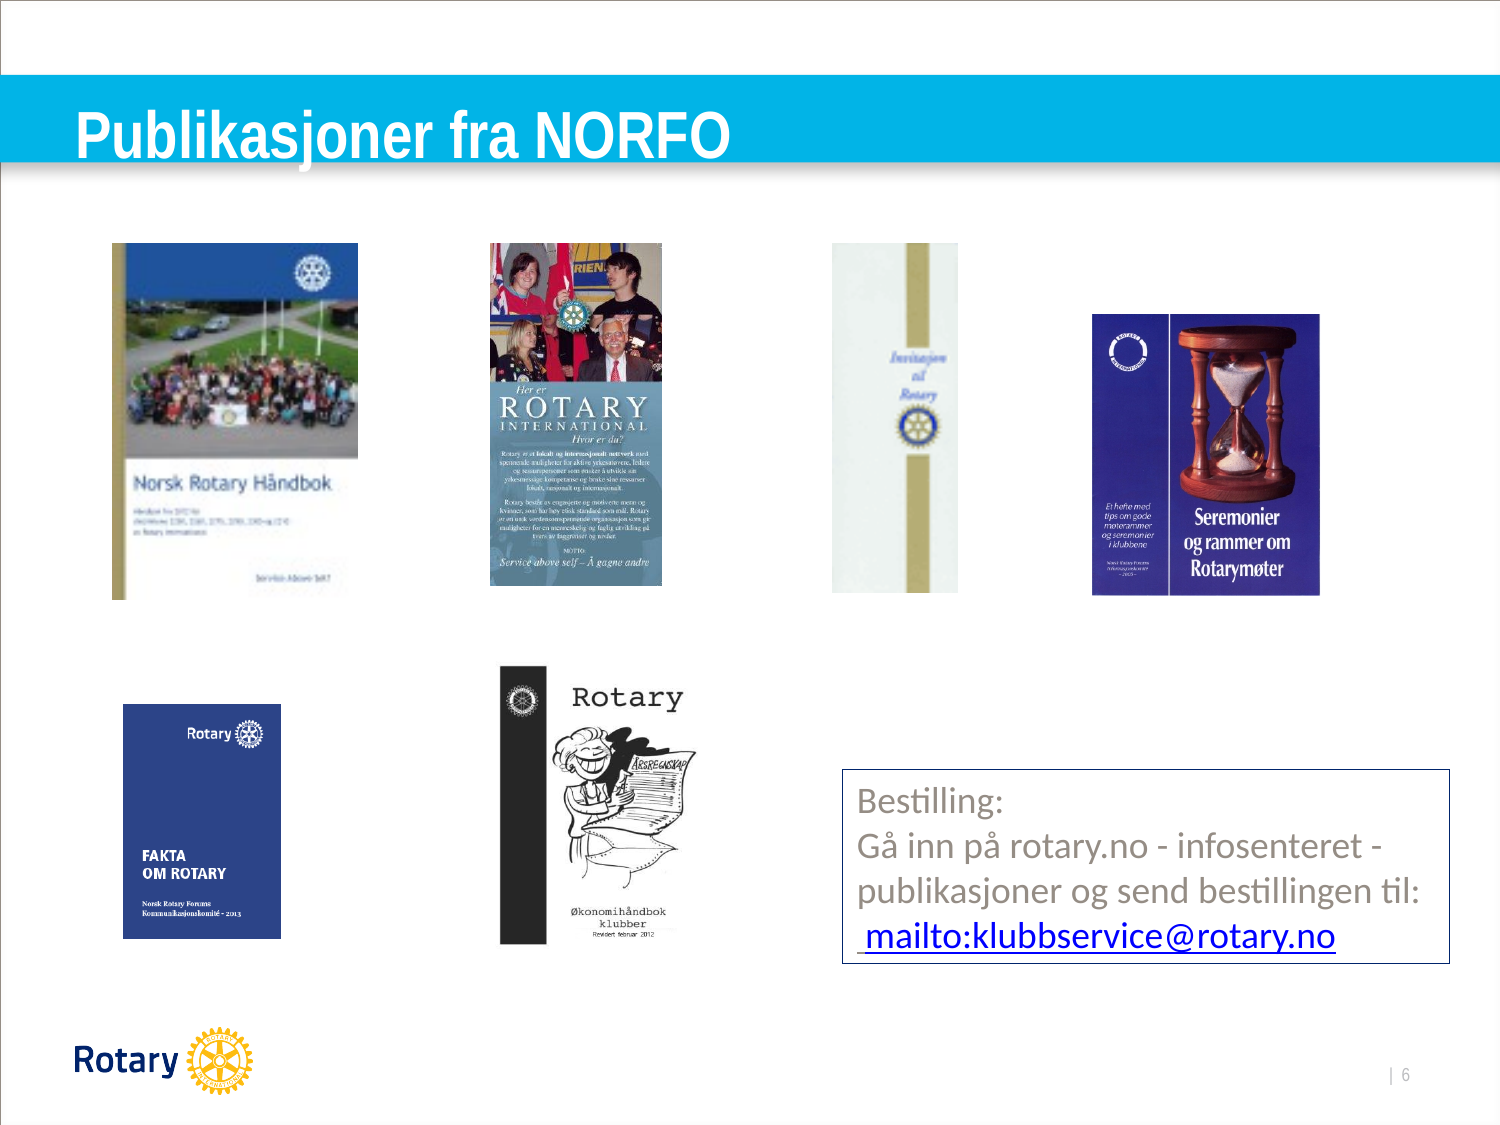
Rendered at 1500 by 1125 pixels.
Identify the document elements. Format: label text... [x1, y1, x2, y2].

picture [489, 243, 662, 586]
picture [75, 1027, 253, 1095]
title Publikasjoner fra NORFO [75, 66, 1425, 197]
text_box Bestilling: Gå inn på rotary.no - infosenteret - publikasjoner og send bestillingen til: mailto:klubbservice@rotary.no [842, 769, 1450, 964]
picture [123, 703, 281, 939]
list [111, 243, 358, 600]
picture [489, 656, 701, 955]
picture [832, 243, 959, 593]
picture [1092, 314, 1322, 596]
